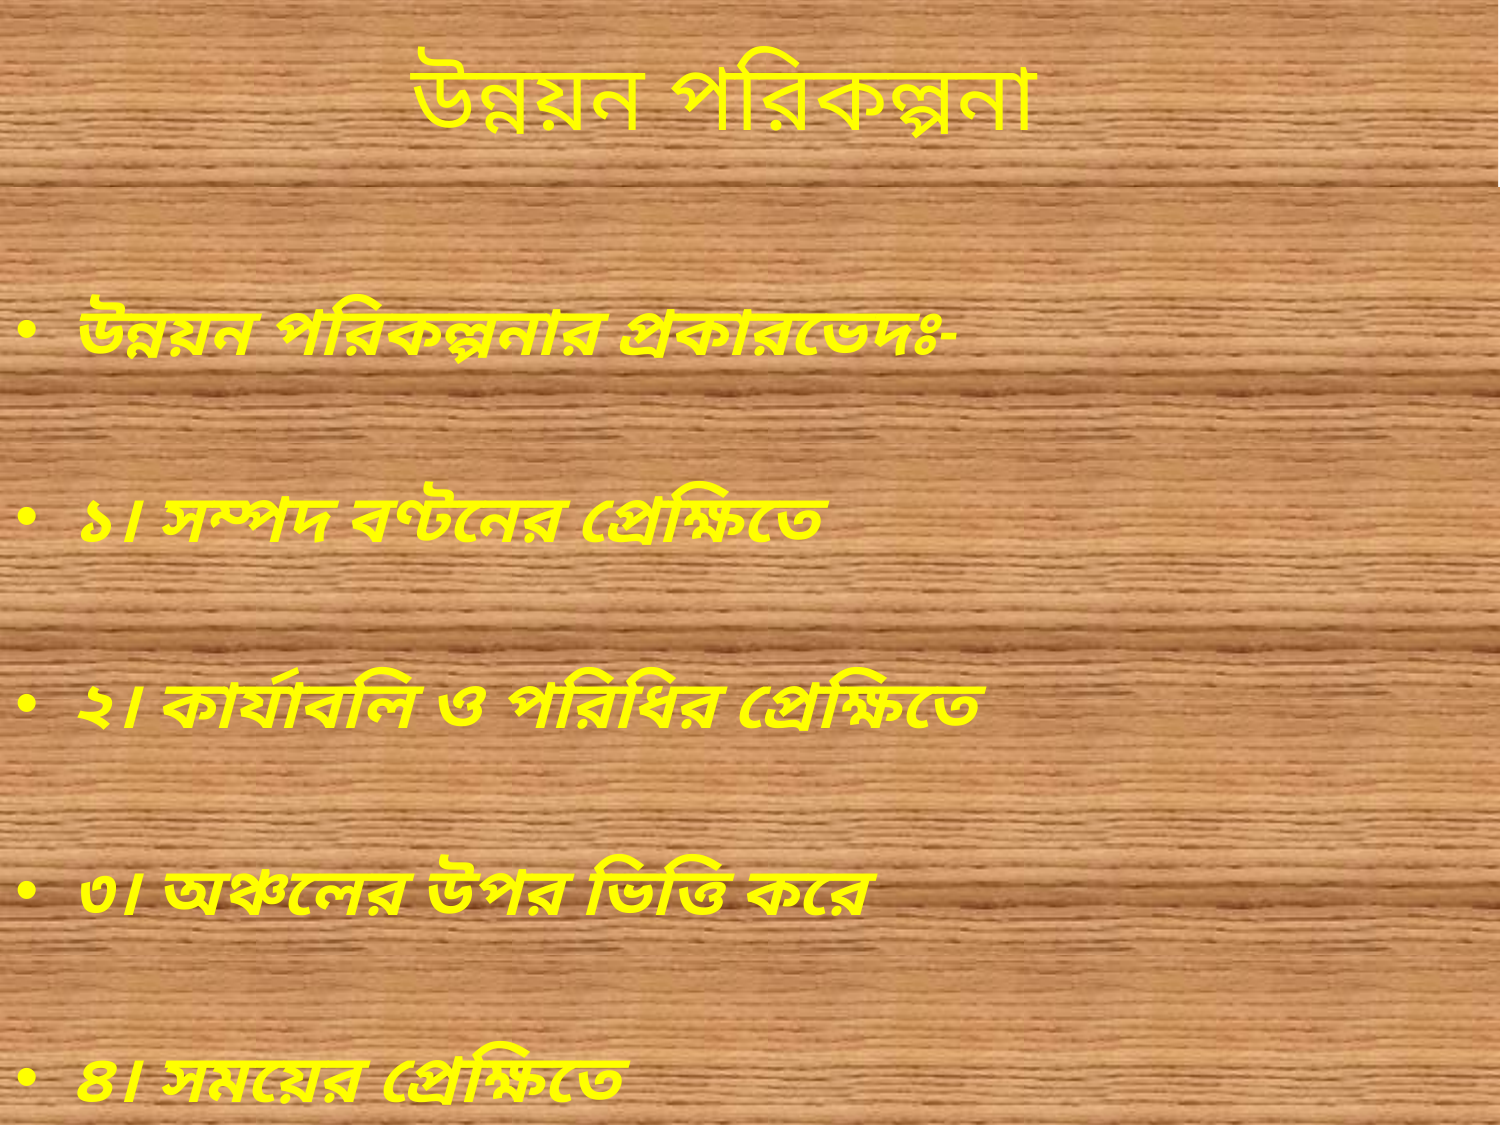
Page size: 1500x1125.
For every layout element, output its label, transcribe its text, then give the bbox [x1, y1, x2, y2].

title উন্নয়ন পরিকল্পনা [0, 0, 1499, 187]
list উন্নয়ন পরিকল্পনার প্রকারভেদঃ- ১। সম্পদ বণ্টনের প্রেক্ষিতে ২। কার্যাবলি ও পরিধির প্রেক্ষিতে ৩। অঞ্চলের উপর ভিত্তি করে ৪। সময়ের প্রেক্ষিতে [0, 187, 1500, 1125]
